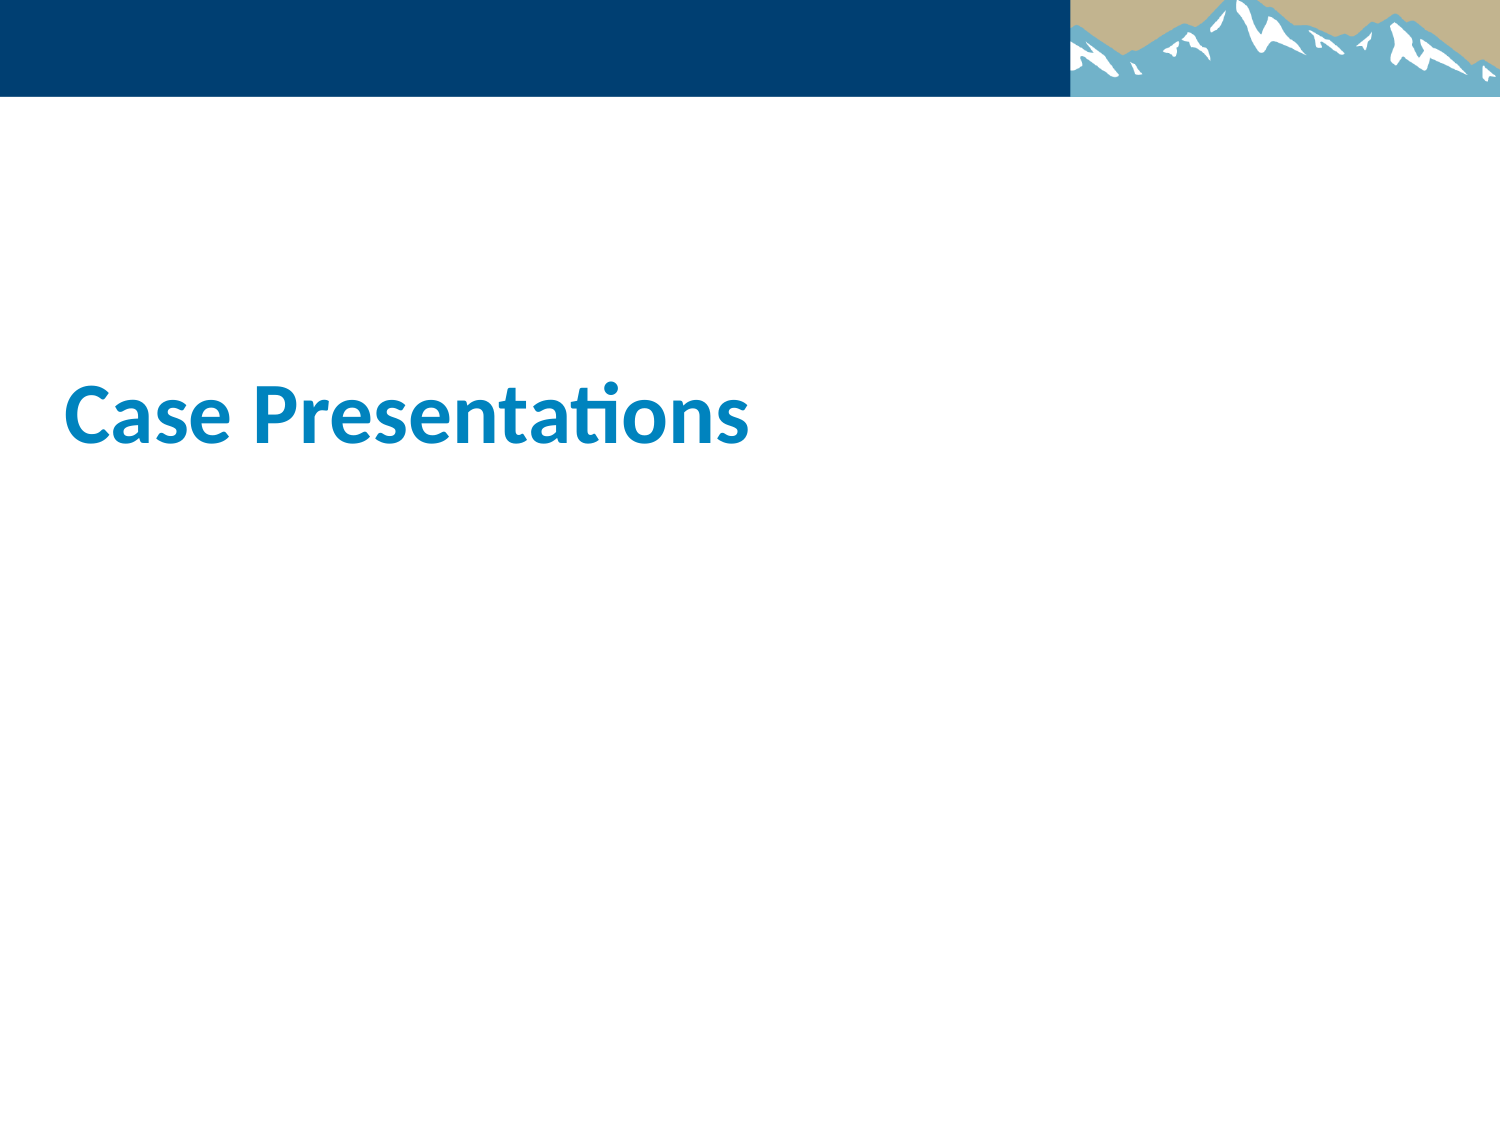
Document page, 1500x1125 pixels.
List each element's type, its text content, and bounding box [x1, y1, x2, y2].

picture [0, 0, 1500, 97]
title Case Presentations [49, 369, 1441, 691]
